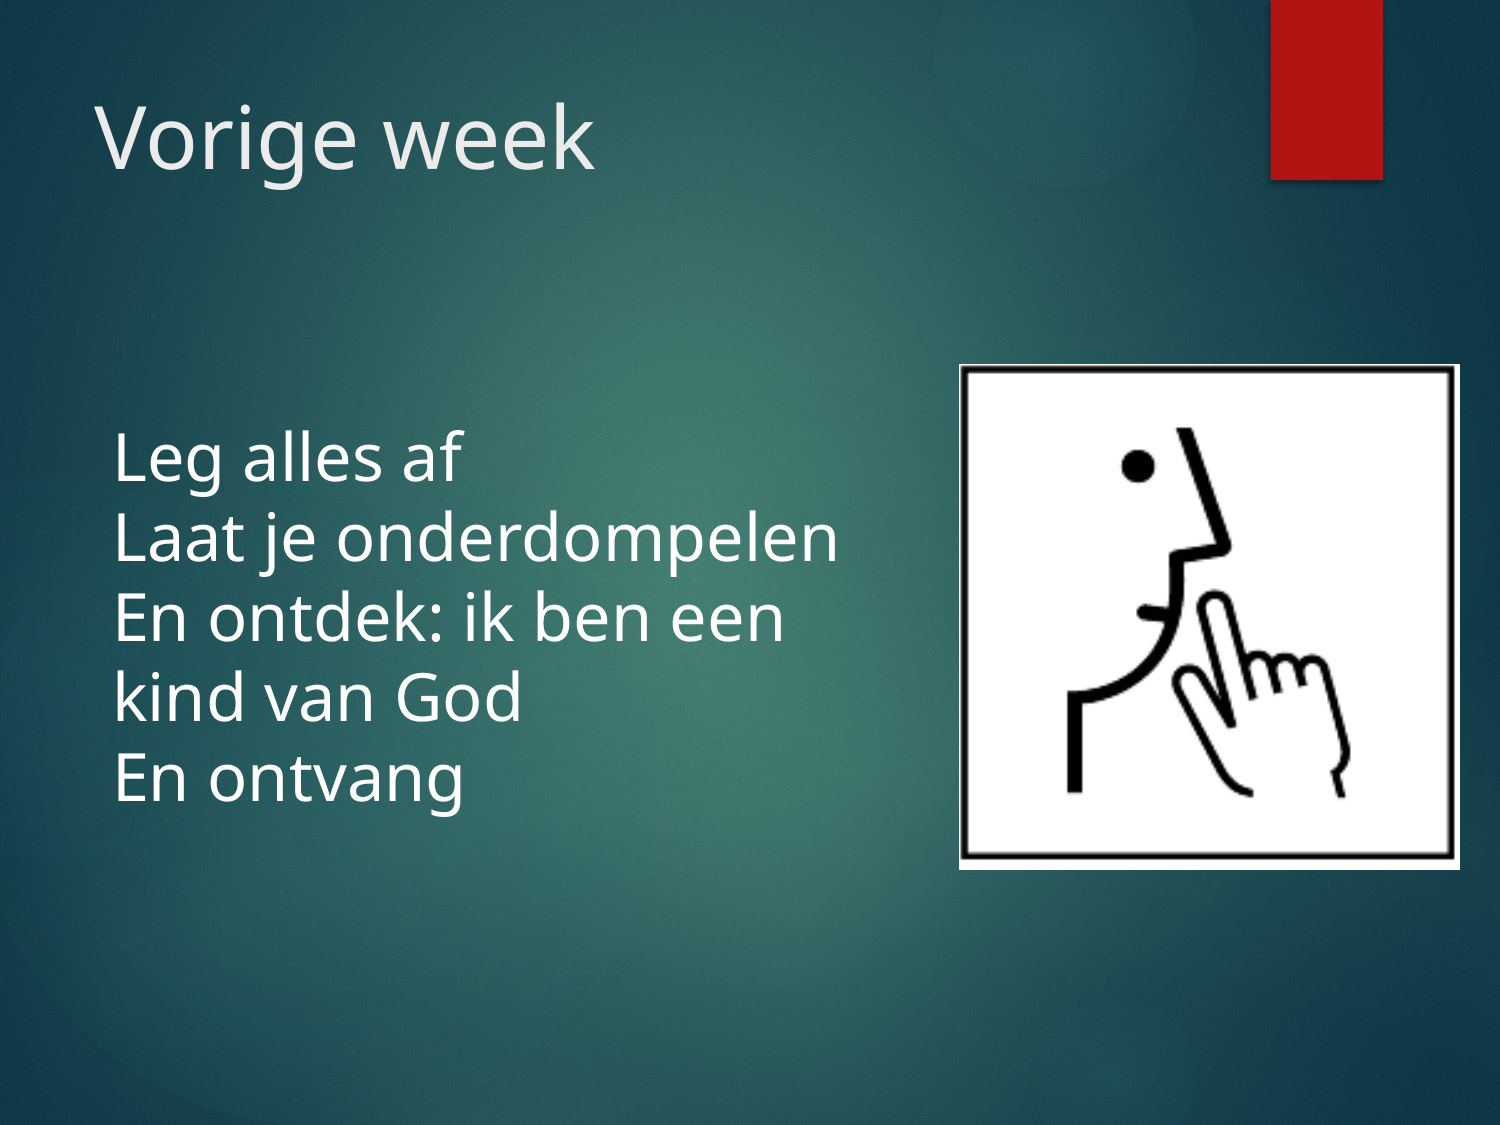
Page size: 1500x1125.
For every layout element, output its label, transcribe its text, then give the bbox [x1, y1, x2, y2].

title Vorige week [79, 74, 1237, 304]
text_box Leg alles af Laat je onderdompelen En ontdek: ik ben een kind van God En ontvang [97, 407, 913, 823]
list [958, 364, 1460, 871]
